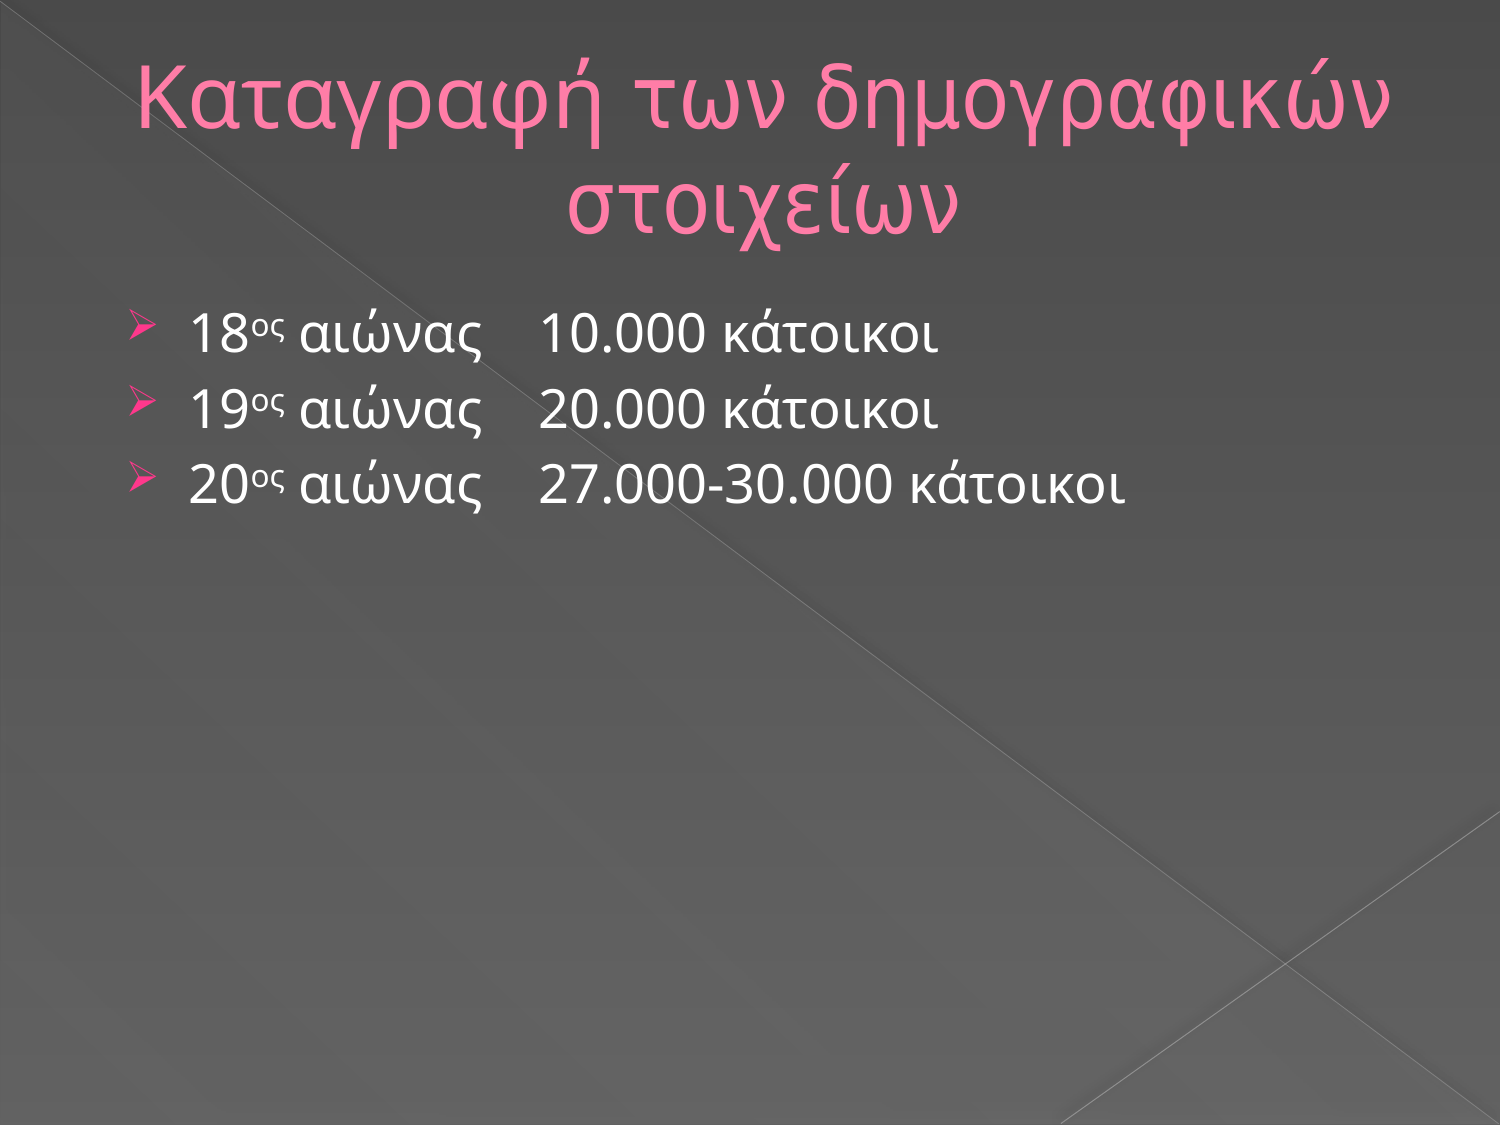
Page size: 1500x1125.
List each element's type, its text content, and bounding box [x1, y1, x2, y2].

title Καταγραφή των δημογραφικών στοιχείων [88, 30, 1439, 261]
list 18ος αιώνας 10.000 κάτοικοι 19ος αιώνας 20.000 κάτοικοι 20ος αιώνας 27.000-30.000 κάτοικοι [100, 290, 1258, 1034]
